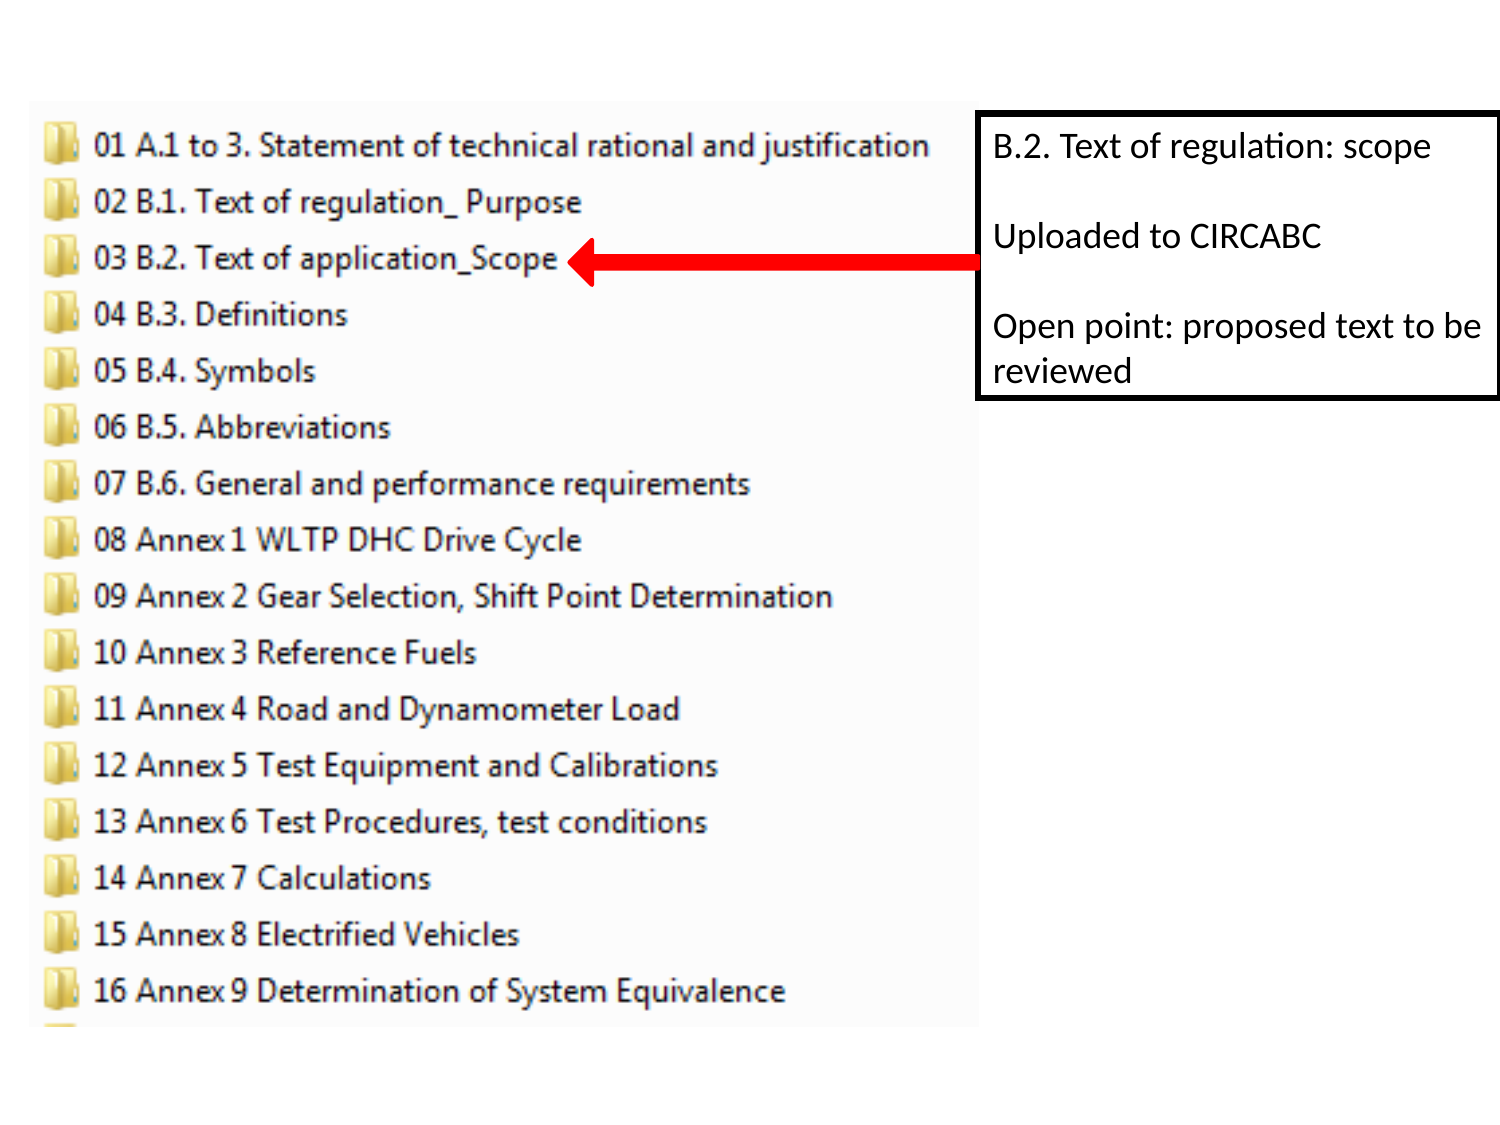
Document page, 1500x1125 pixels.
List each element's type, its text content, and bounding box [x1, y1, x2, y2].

text_box B.2. Text of regulation: scope Uploaded to CIRCABC Open point: proposed text to be reviewed [982, 113, 1500, 399]
picture [29, 101, 979, 1027]
